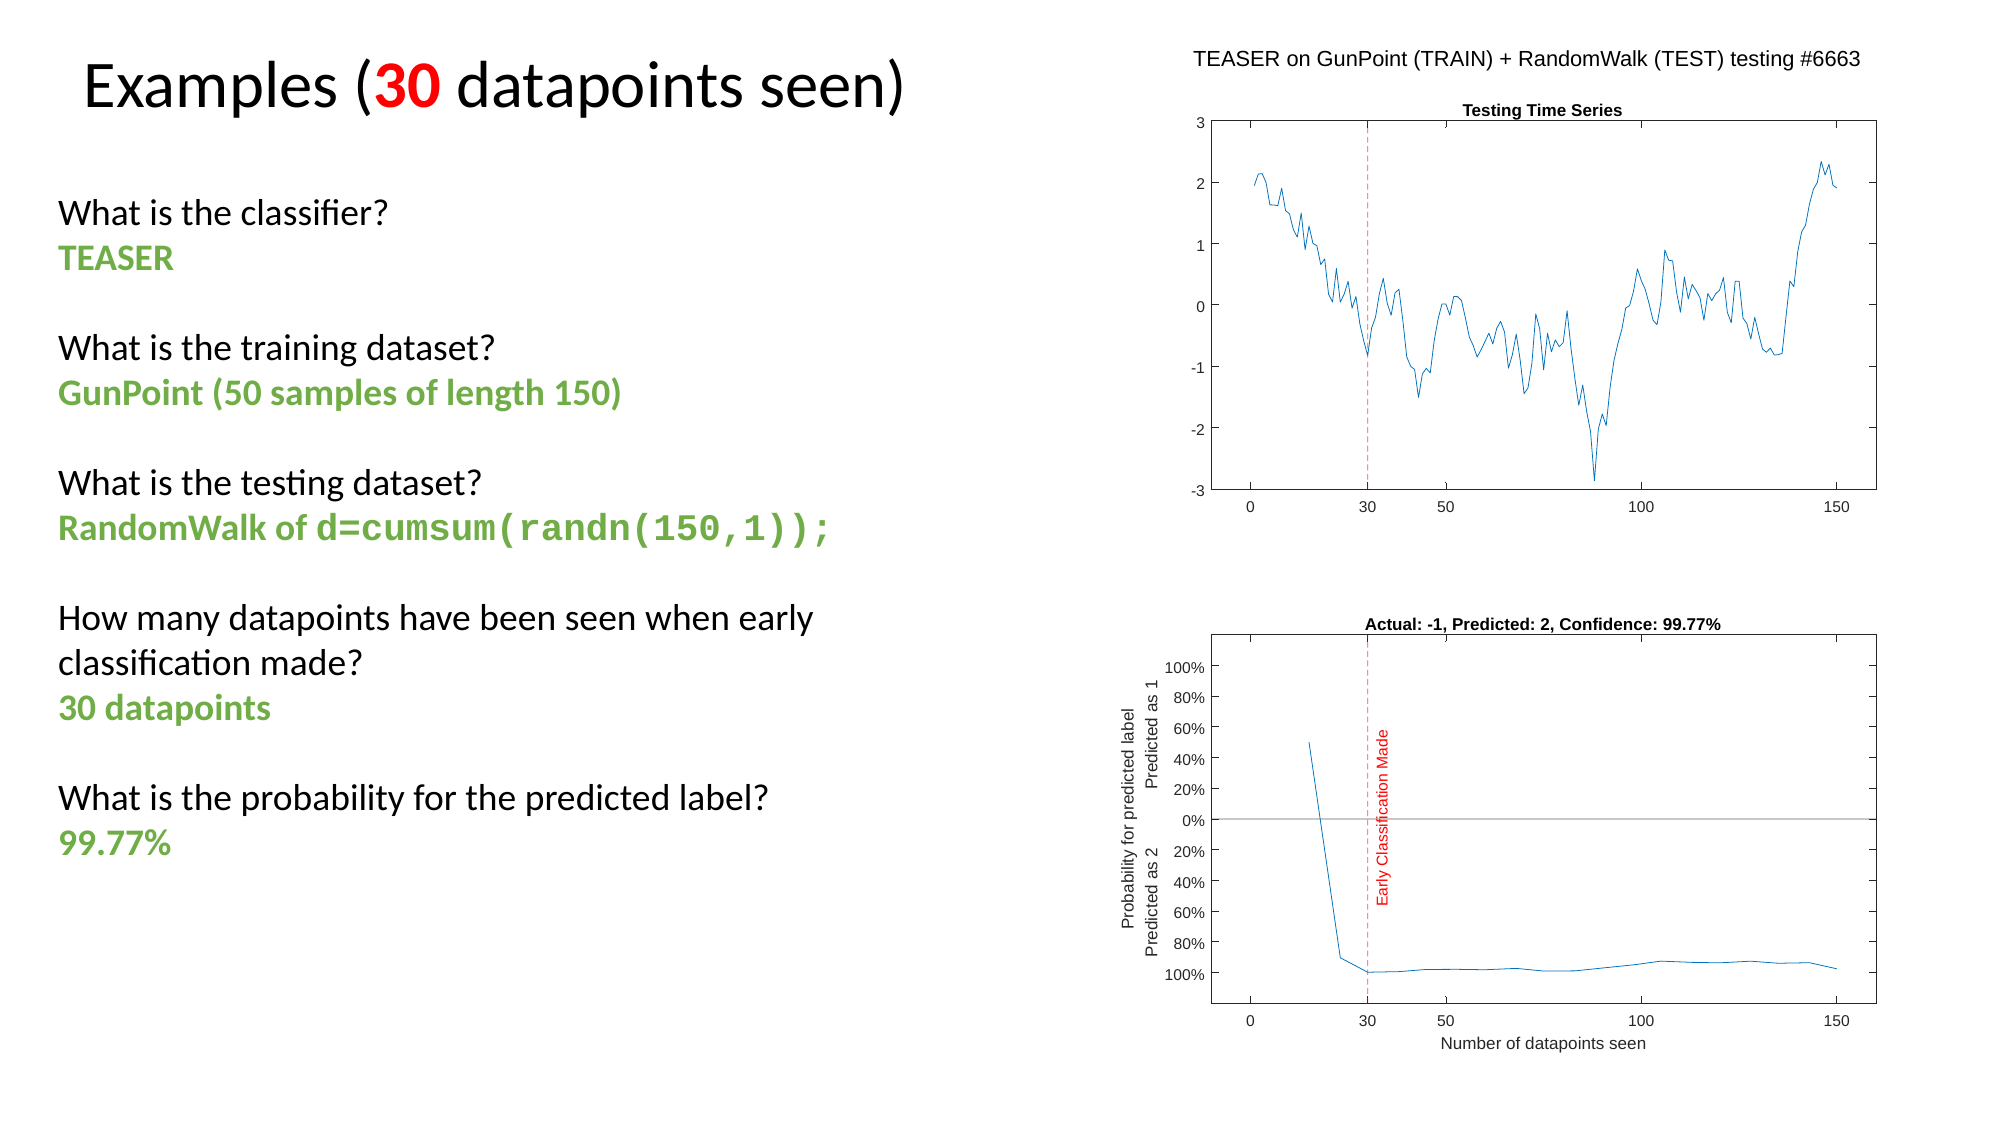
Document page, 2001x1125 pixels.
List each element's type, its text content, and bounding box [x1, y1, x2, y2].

text_box What is the classifier? TEASER What is the training dataset? GunPoint (50 samples of length 150) What is the testing dataset? RandomWalk of d=cumsum(randn(150,1)); How many datapoints have been seen when early classification made? 30 datapoints What is the probability for the predicted label? 99.77% [43, 180, 877, 871]
picture [1099, 0, 1957, 1125]
text_box Examples (30 datapoints seen) [68, 33, 923, 129]
